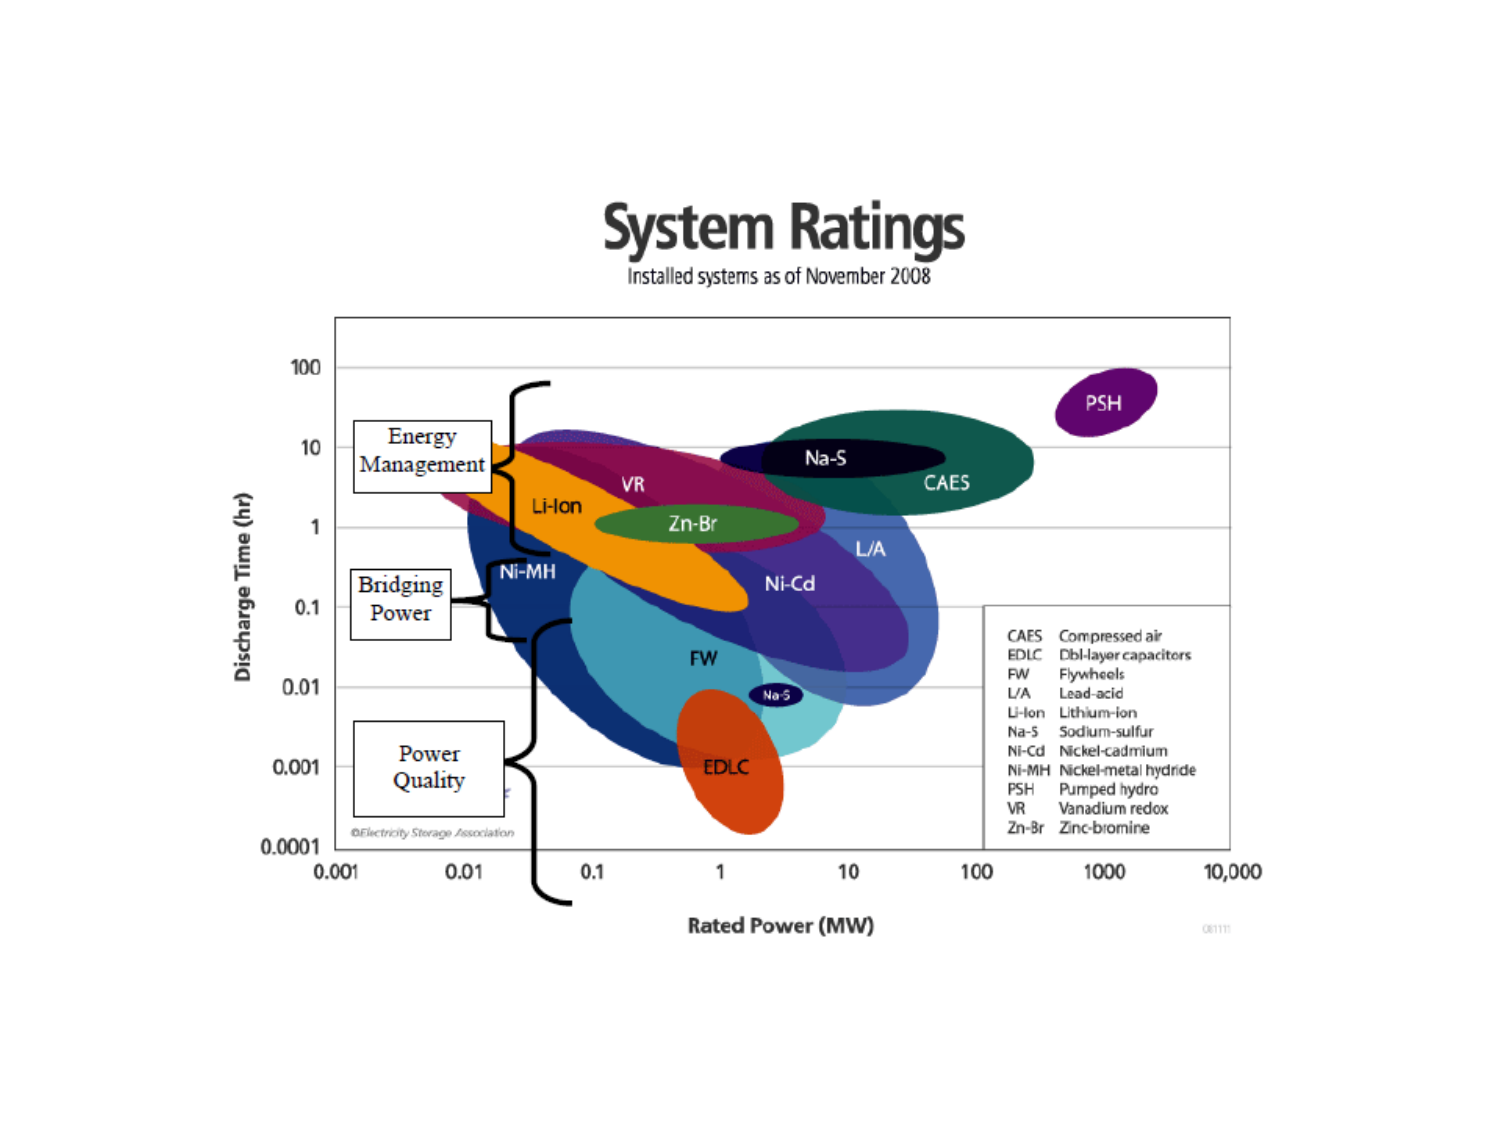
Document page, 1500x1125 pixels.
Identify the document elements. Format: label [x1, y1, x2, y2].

picture [222, 181, 1278, 944]
